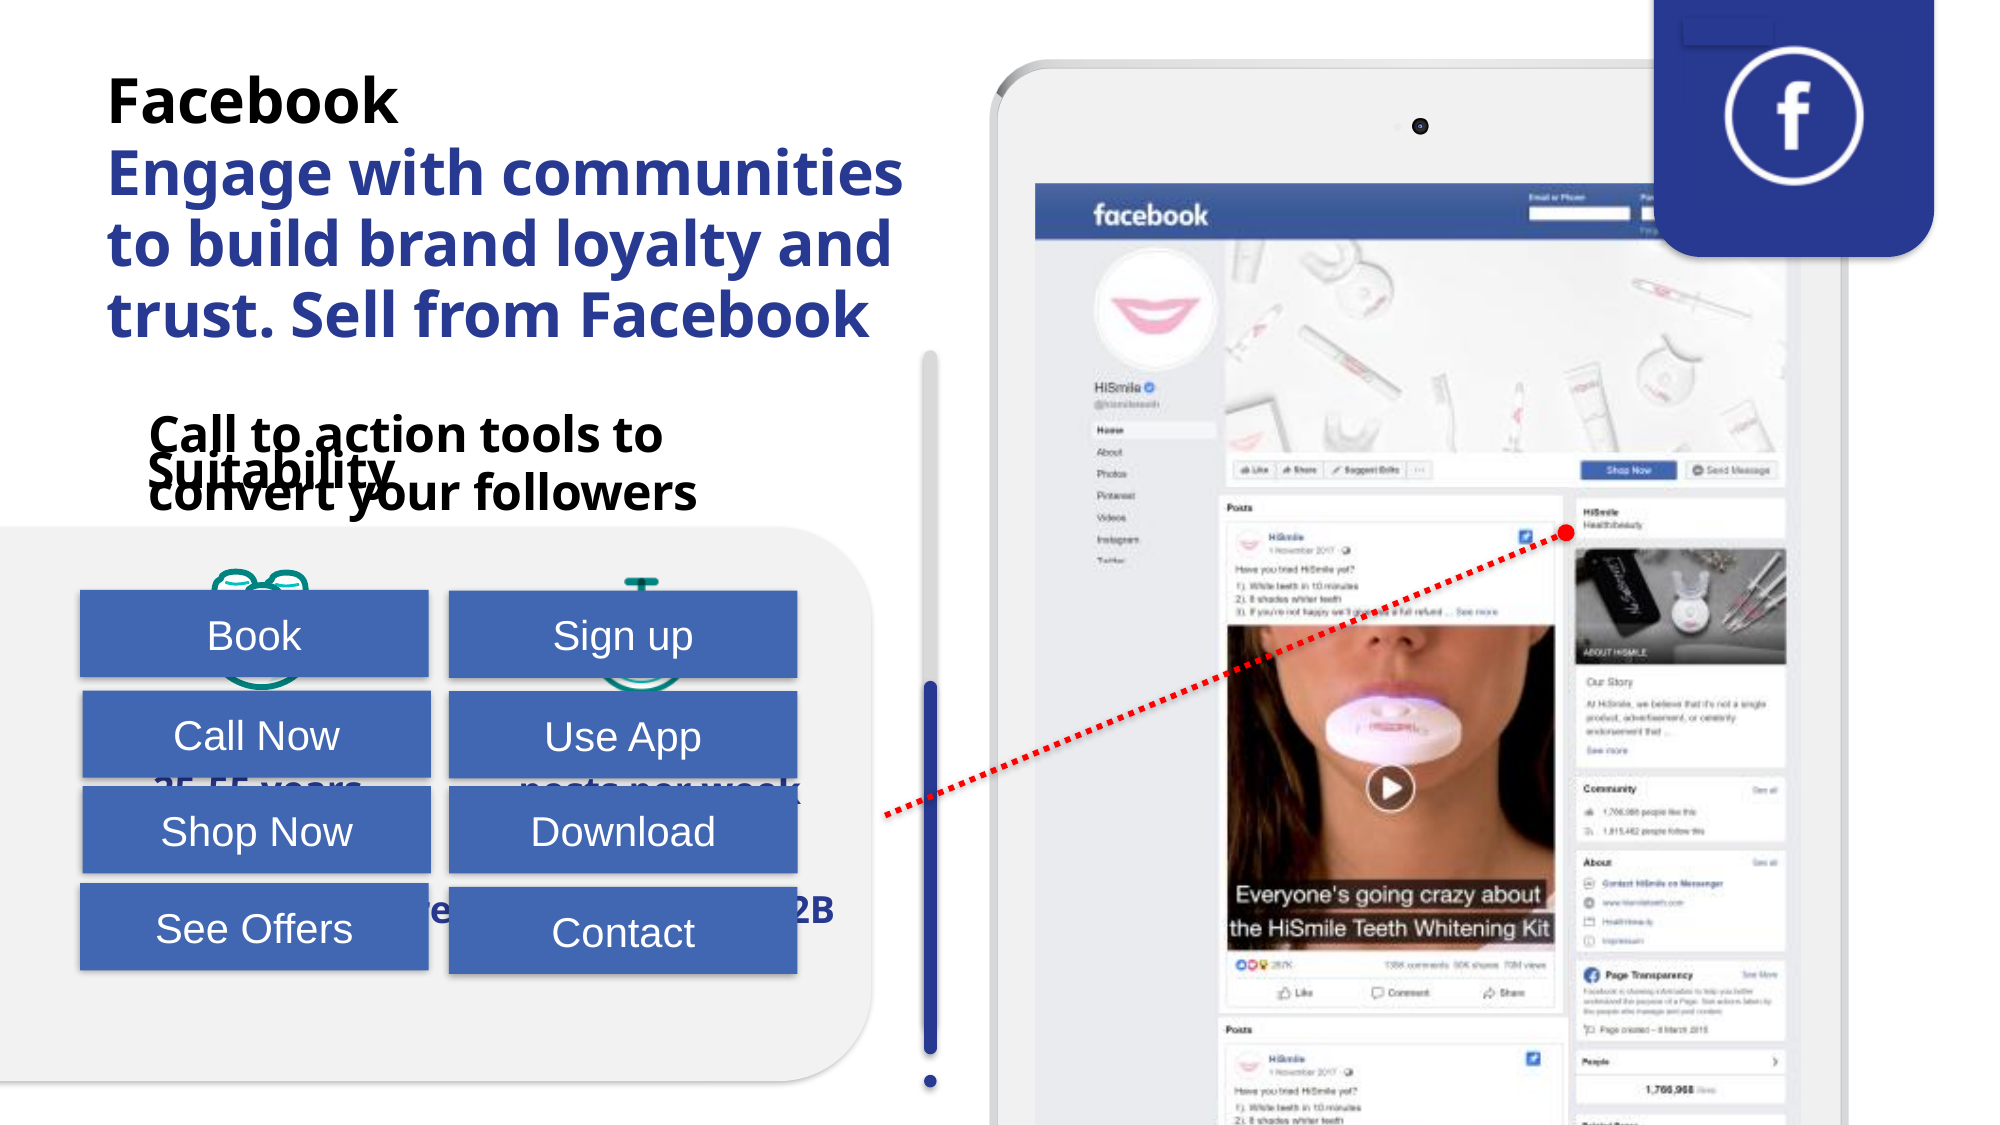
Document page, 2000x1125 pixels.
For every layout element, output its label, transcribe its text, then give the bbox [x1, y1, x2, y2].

text_box Facebook Engage with communities to build brand loyalty and trust. Sell from Facebook [91, 59, 957, 359]
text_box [79, 399, 1567, 975]
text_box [988, 59, 1849, 1125]
text_box [1653, 0, 1935, 258]
text_box [0, 527, 873, 1082]
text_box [1683, 17, 1905, 211]
